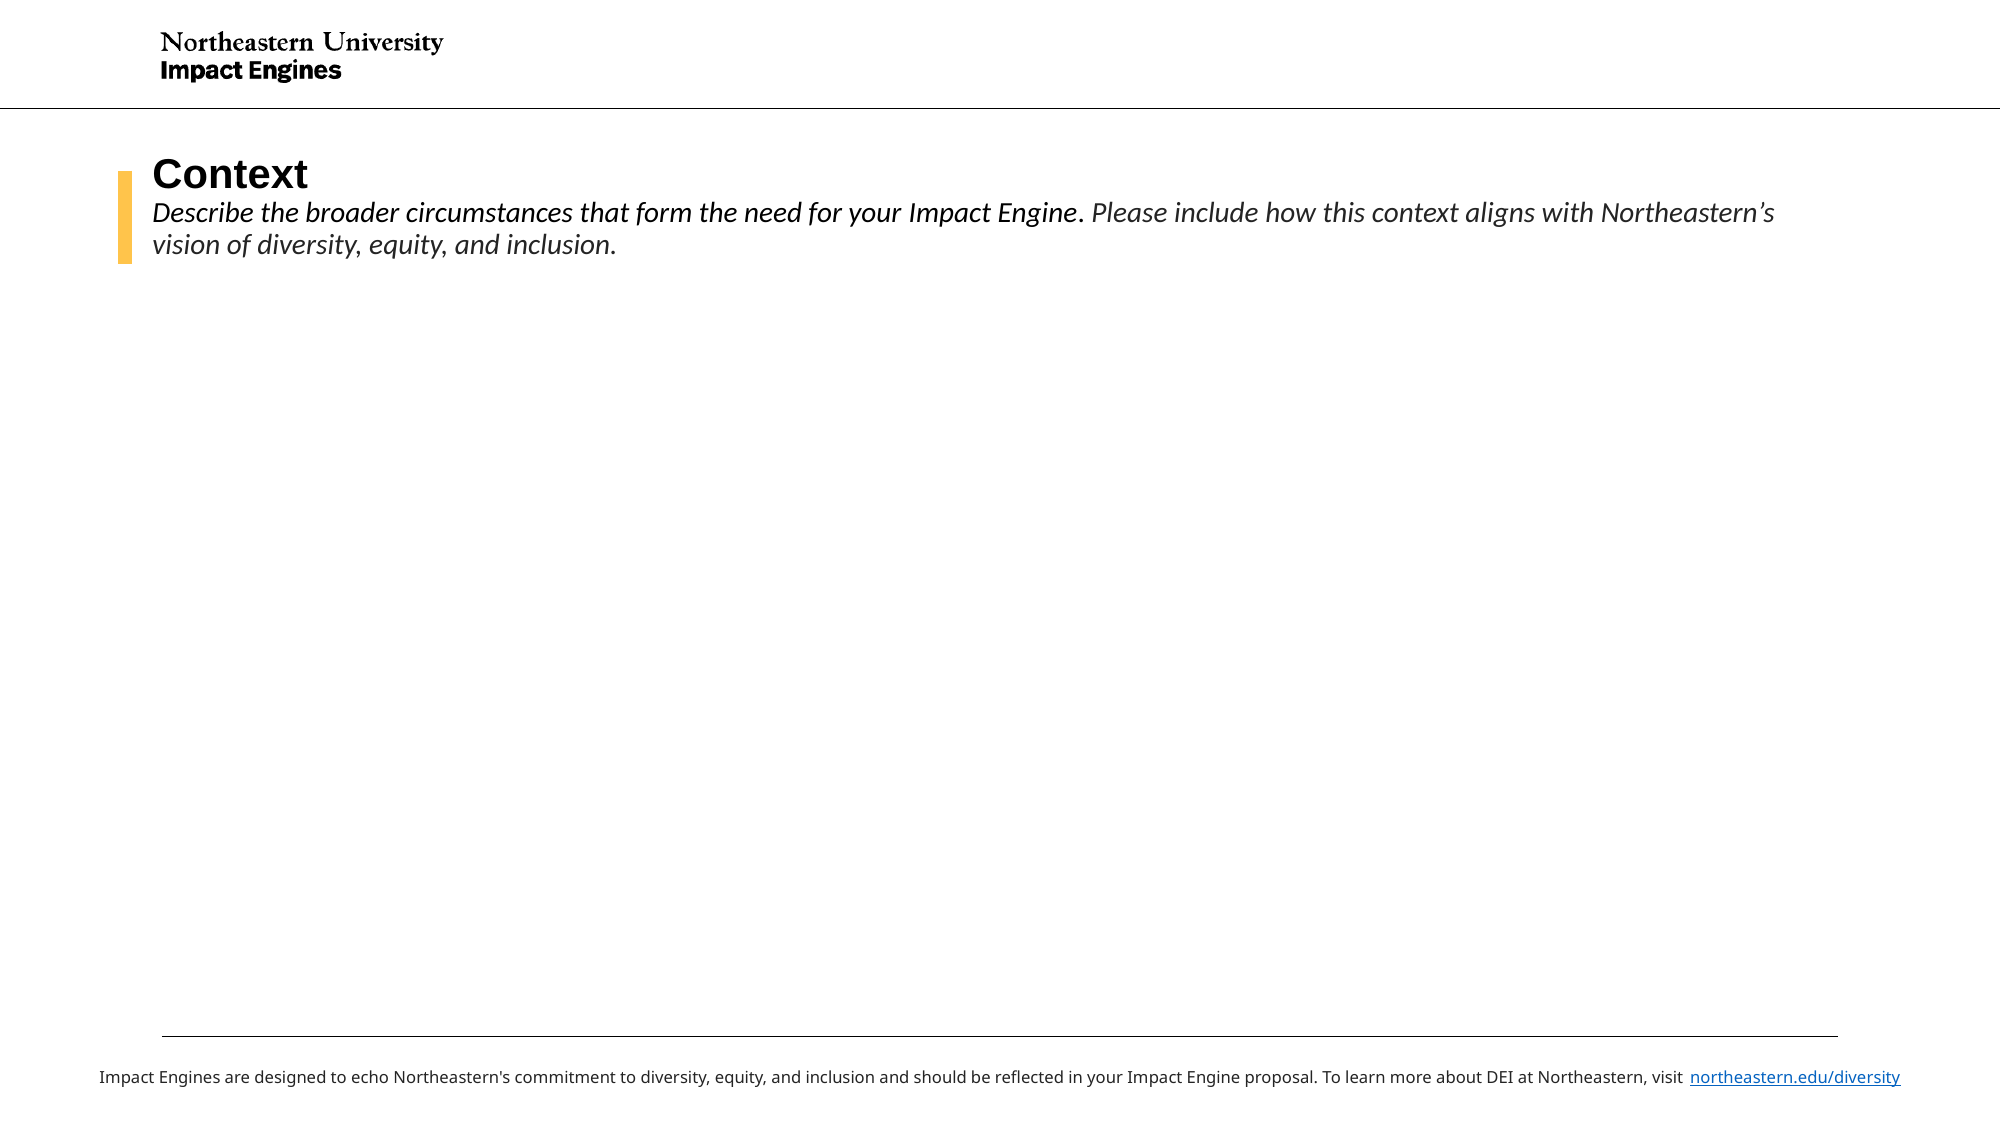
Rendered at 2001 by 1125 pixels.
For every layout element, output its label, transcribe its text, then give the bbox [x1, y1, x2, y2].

text_box Impact Engines are designed to echo Northeastern's commitment to diversity, equity, and inclusion and should be reflected in your Impact Engine proposal. To learn more about DEI at Northeastern, visit northeastern.edu/diversity [0, 1059, 2000, 1098]
picture [151, 25, 450, 89]
title Context Describe the broader circumstances that form the need for your Impact Engine​. Please include how this context aligns with Northeastern’s vision of diversity, equity, and inclusion. [137, 170, 1863, 278]
